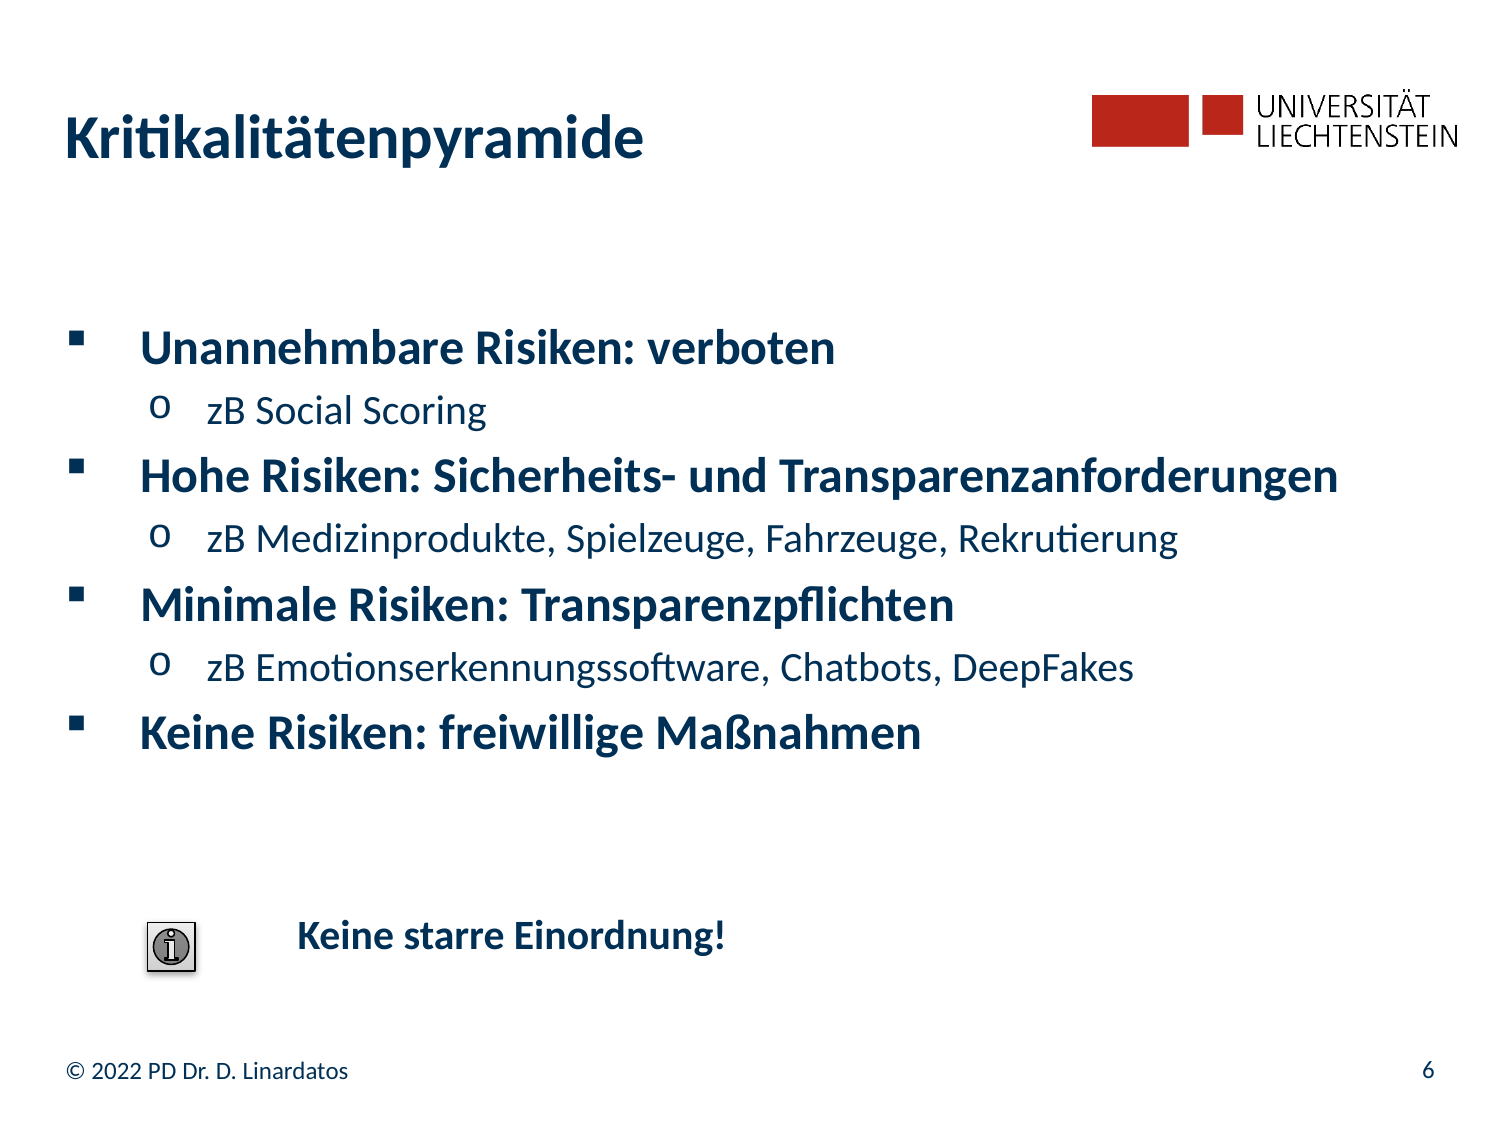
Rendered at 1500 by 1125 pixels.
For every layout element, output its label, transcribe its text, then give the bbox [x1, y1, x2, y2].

title Kritikalitätenpyramide [64, 95, 1011, 284]
slide_number 6 [1261, 1053, 1435, 1083]
text_box [147, 922, 196, 972]
list Unannehmbare Risiken: verboten zB Social Scoring Hohe Risiken: Sicherheits- und Transparenzanforderungen zB Medizinprodukte, Spielzeuge, Fahrzeuge, Rekrutierung Minimale Risiken: Transparenzpflichten zB Emotionserkennungssoftware, Chatbots, DeepFakes Keine Risiken: freiwillige Maßnahmen Keine starre Einordnung! [64, 314, 1436, 1035]
slide_number © 2022 PD Dr. D. Linardatos [64, 1054, 415, 1084]
picture [1092, 89, 1457, 147]
